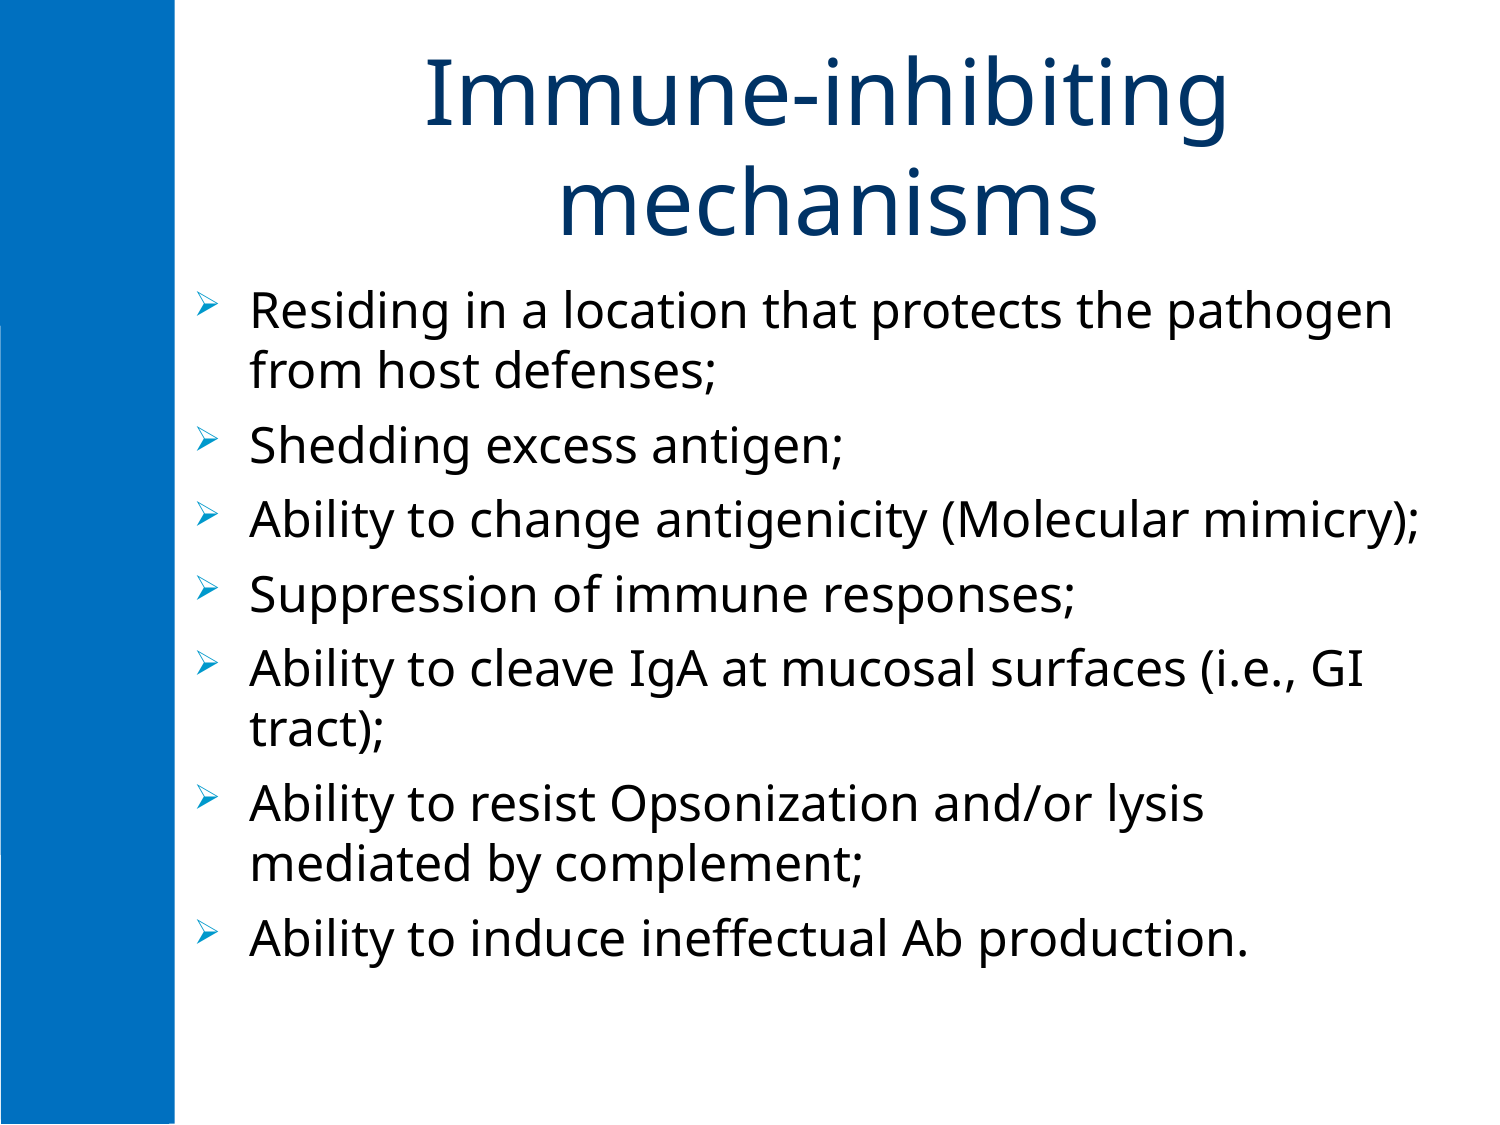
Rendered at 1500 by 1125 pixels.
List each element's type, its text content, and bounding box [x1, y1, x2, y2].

list Residing in a location that protects the pathogen from host defenses; Shedding excess antigen; Ability to change antigenicity (Molecular mimicry); Suppression of immune responses; Ability to cleave IgA at mucosal surfaces (i.e., GI tract); Ability to resist Opsonization and/or lysis mediated by complement; Ability to induce ineffectual Ab production. [178, 270, 1454, 1071]
title Immune-inhibiting mechanisms [204, 25, 1460, 263]
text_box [0, 0, 175, 1125]
